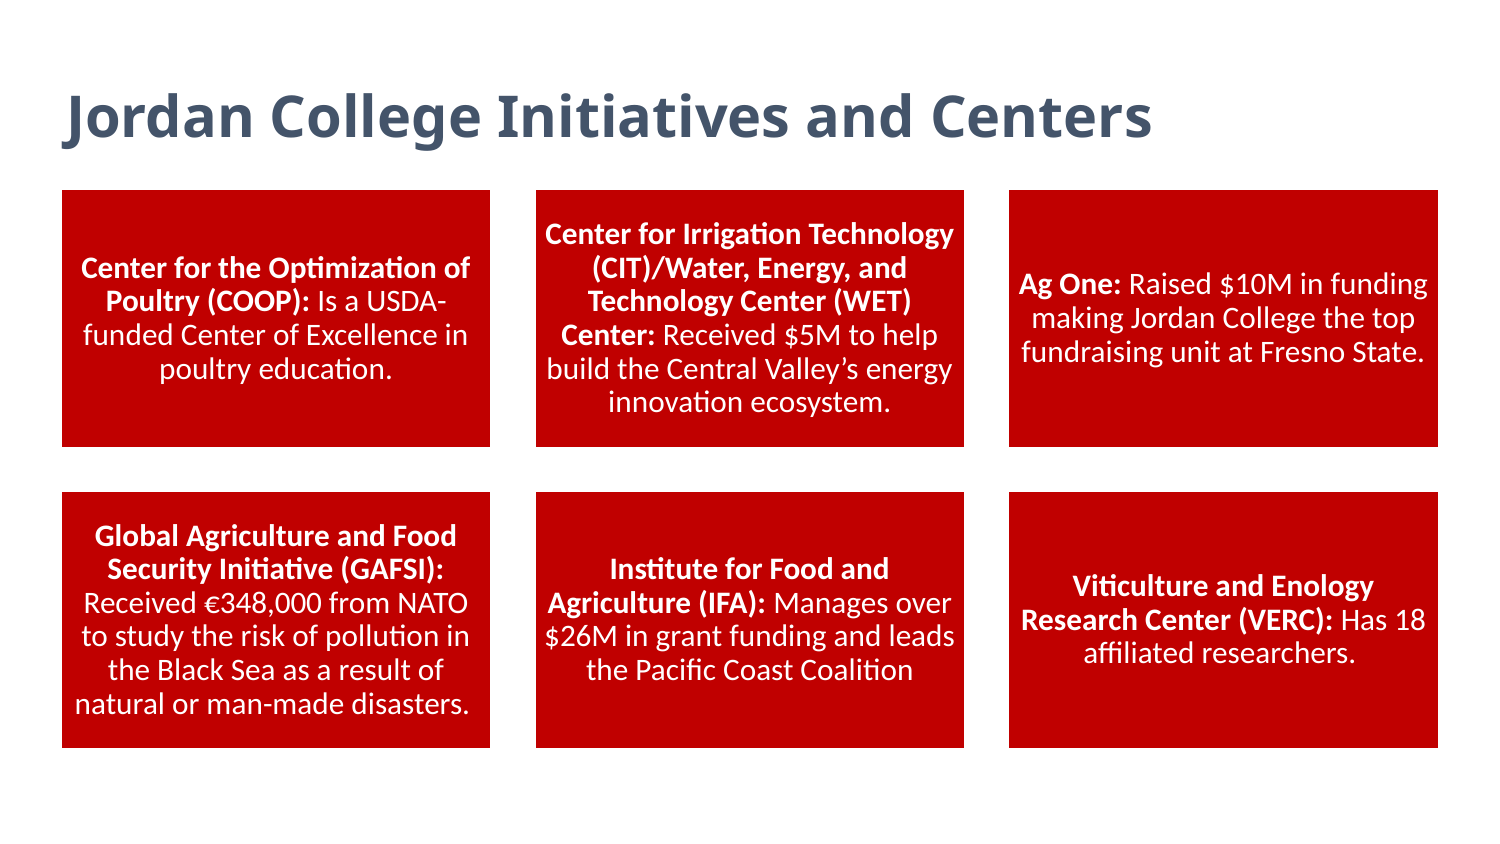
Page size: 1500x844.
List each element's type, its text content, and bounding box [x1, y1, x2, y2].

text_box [51, 188, 1449, 750]
title Jordan College Initiatives and Centers [51, 72, 1449, 167]
